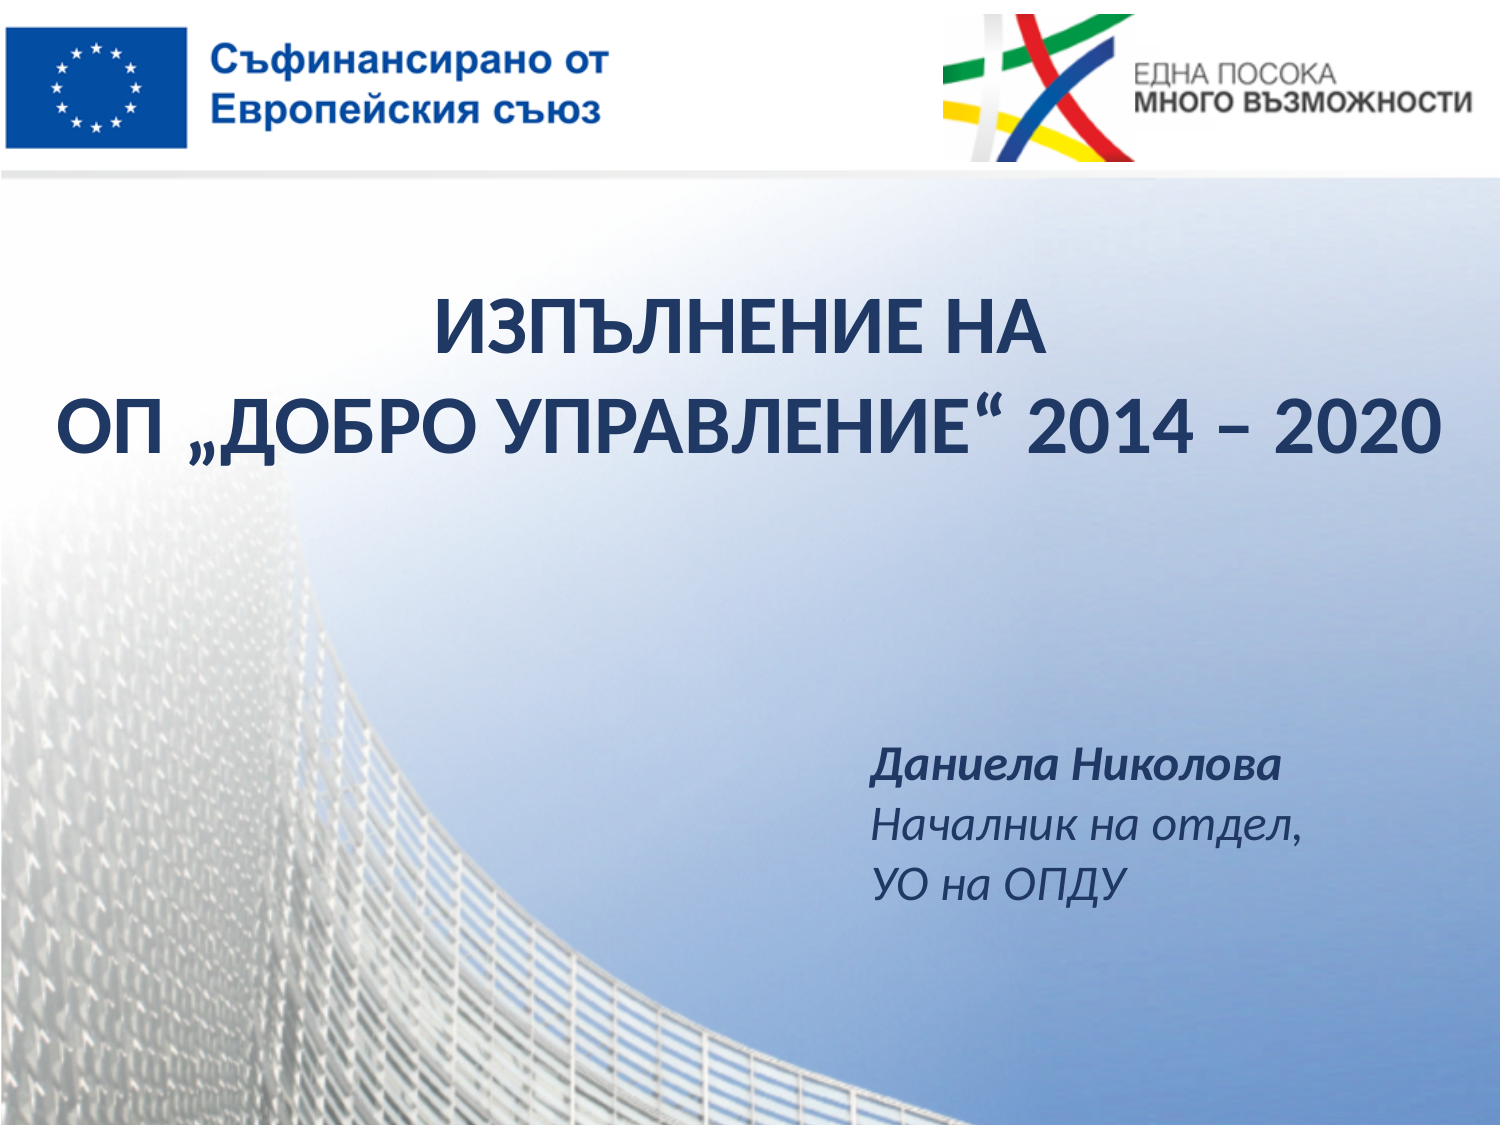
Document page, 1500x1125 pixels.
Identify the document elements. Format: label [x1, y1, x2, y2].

text_box [4, 14, 1488, 162]
picture [1, 0, 1500, 1125]
